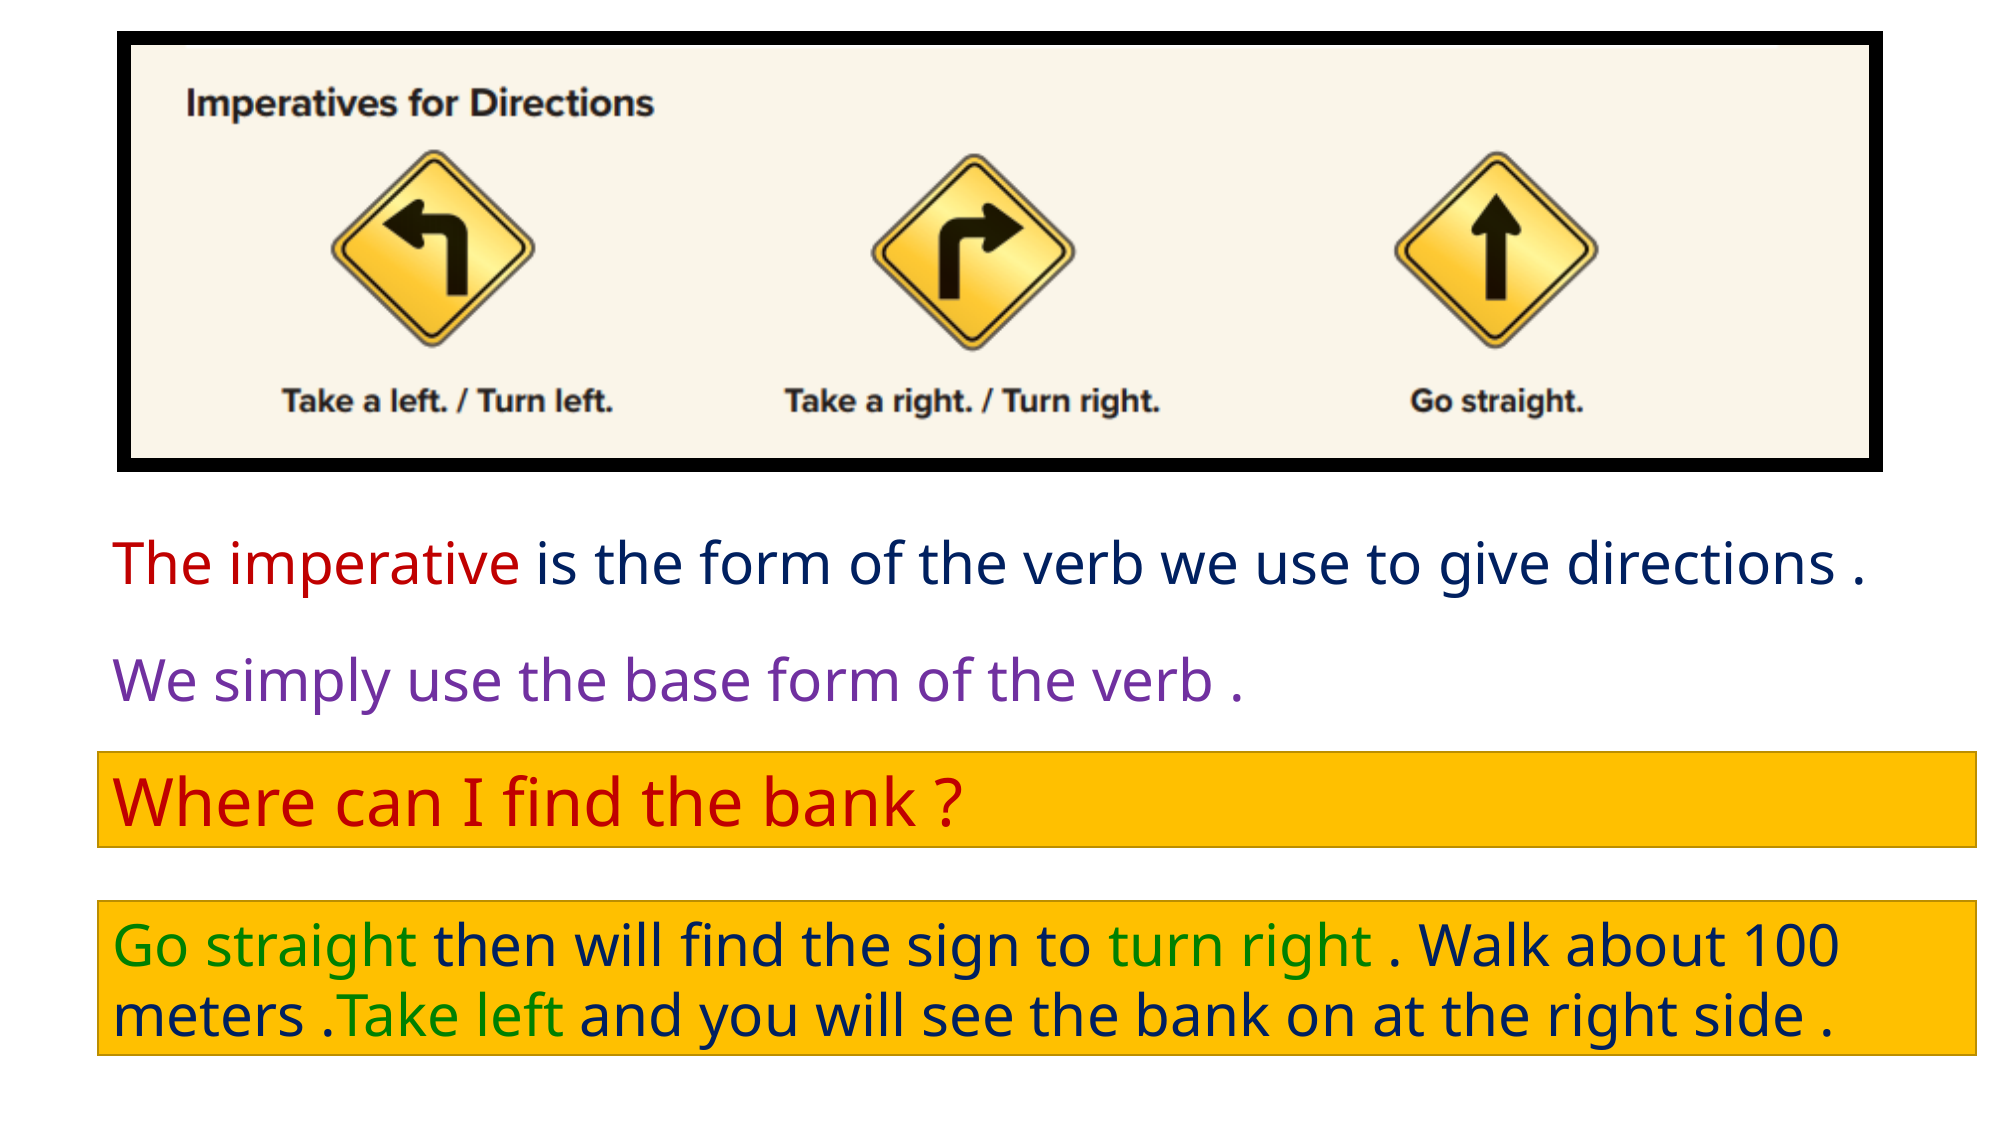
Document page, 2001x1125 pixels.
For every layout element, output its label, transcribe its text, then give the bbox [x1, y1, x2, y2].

text_box Go straight then will find the sign to turn right . Walk about 100 meters .Take left and you will see the bank on at the right side . [97, 900, 1977, 1056]
picture [131, 45, 1869, 458]
text_box We simply use the base form of the verb . [97, 635, 1977, 721]
text_box The imperative is the form of the verb we use to give directions . [97, 519, 1977, 604]
text_box Where can I find the bank ? [97, 751, 1977, 848]
